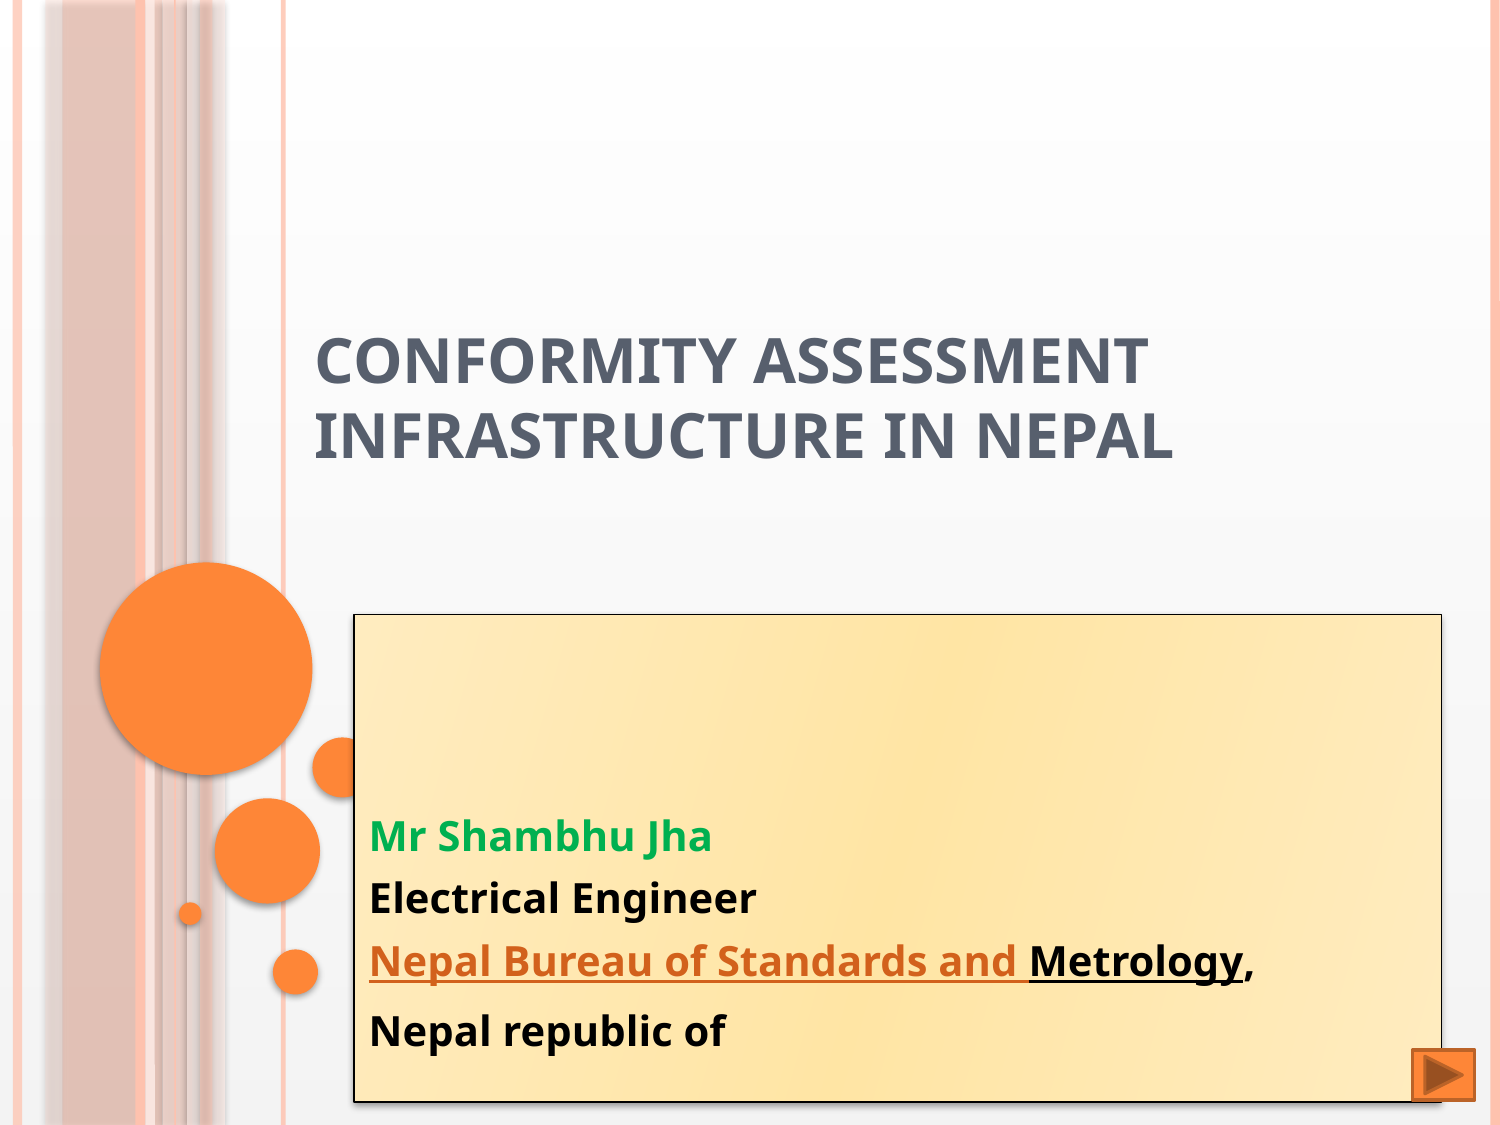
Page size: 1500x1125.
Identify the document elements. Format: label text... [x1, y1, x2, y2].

text_box [1411, 1048, 1476, 1102]
subtitle Mr Shambhu Jha Electrical Engineer Nepal Bureau of Standards and Metrology, Nepal republic of [353, 614, 1442, 1103]
title Conformity Assessment Infrastructure in Nepal [300, 237, 1350, 479]
